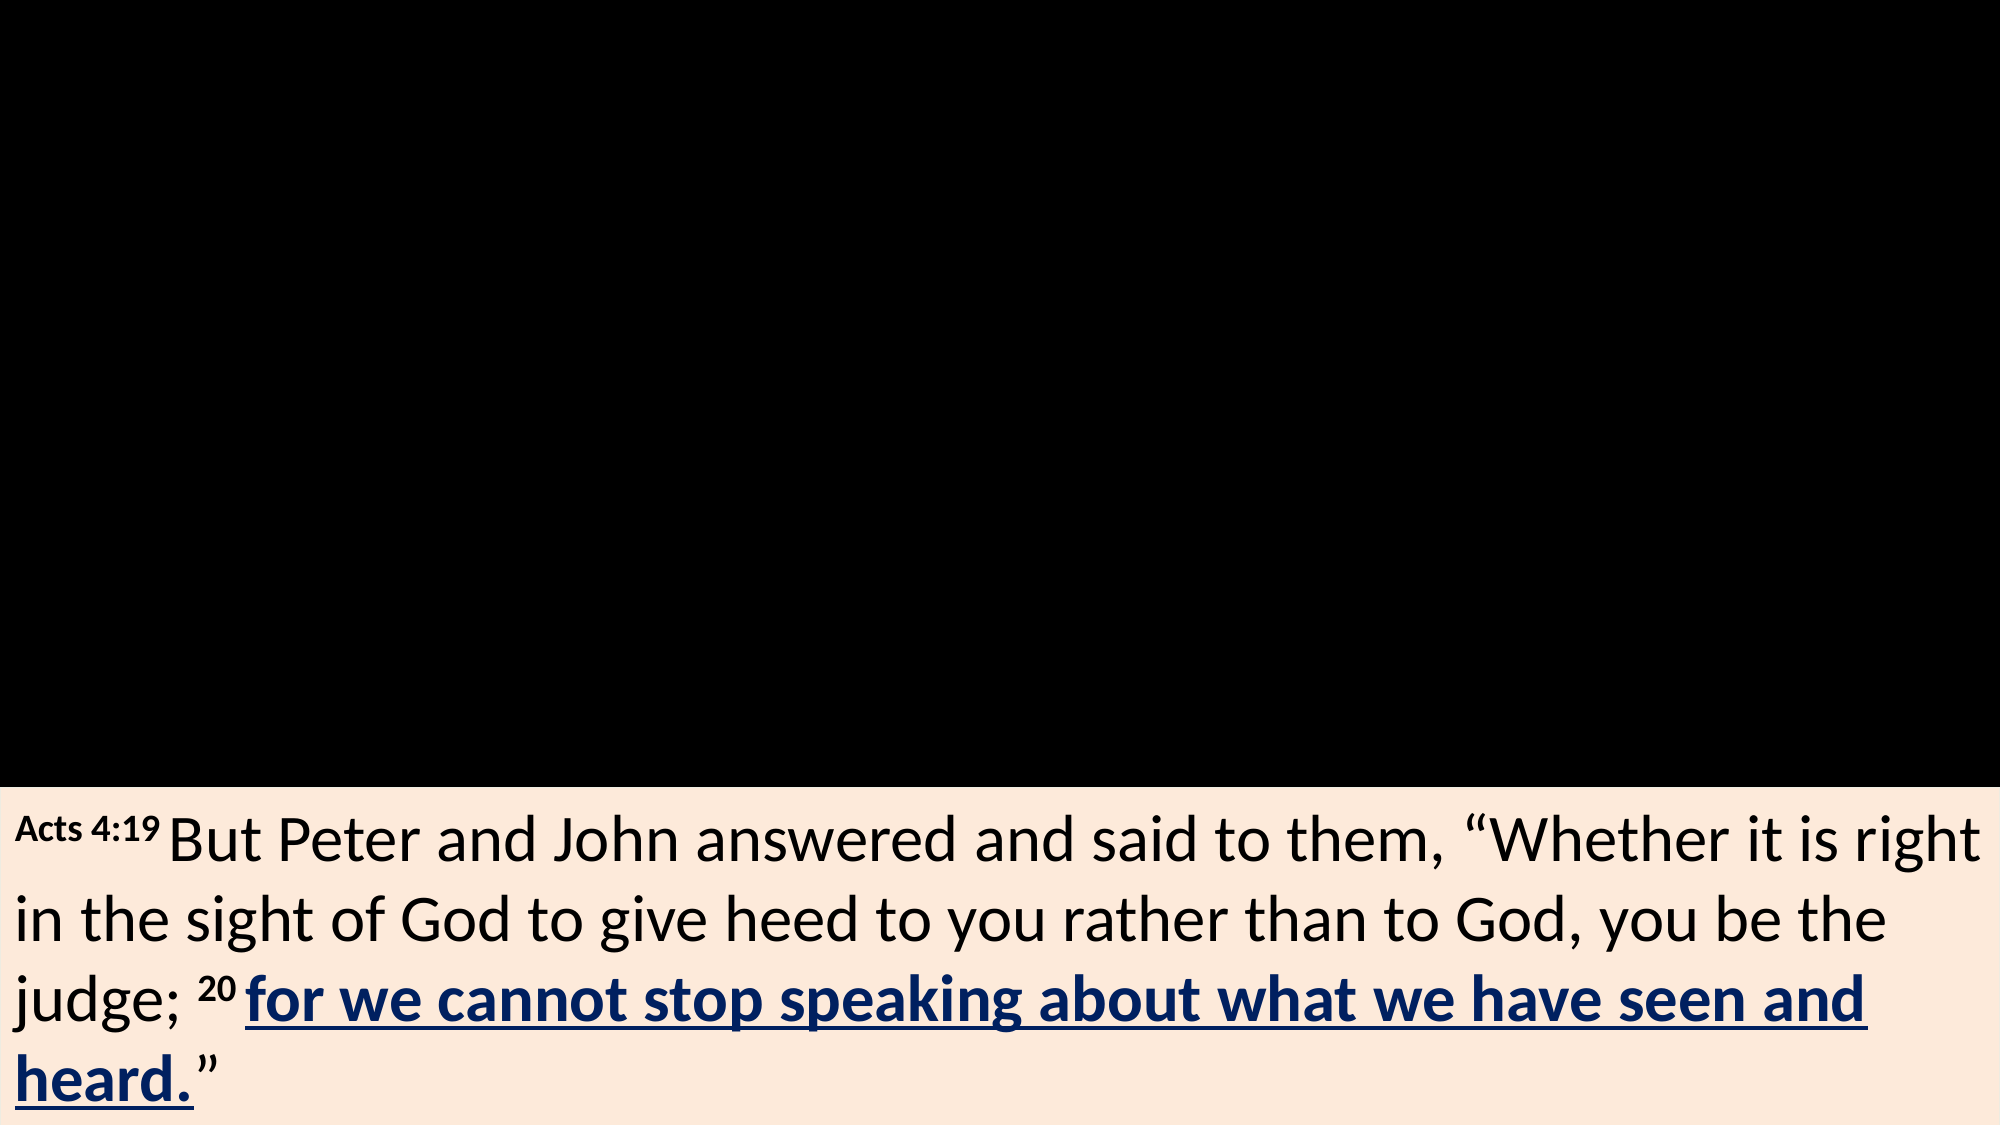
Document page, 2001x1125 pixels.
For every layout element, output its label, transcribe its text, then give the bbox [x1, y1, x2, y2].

text_box Acts 4:19 But Peter and John answered and said to them, “Whether it is right in the sight of God to give heed to you rather than to God, you be the judge; 20 for we cannot stop speaking about what we have seen and heard.” [0, 787, 2000, 1125]
